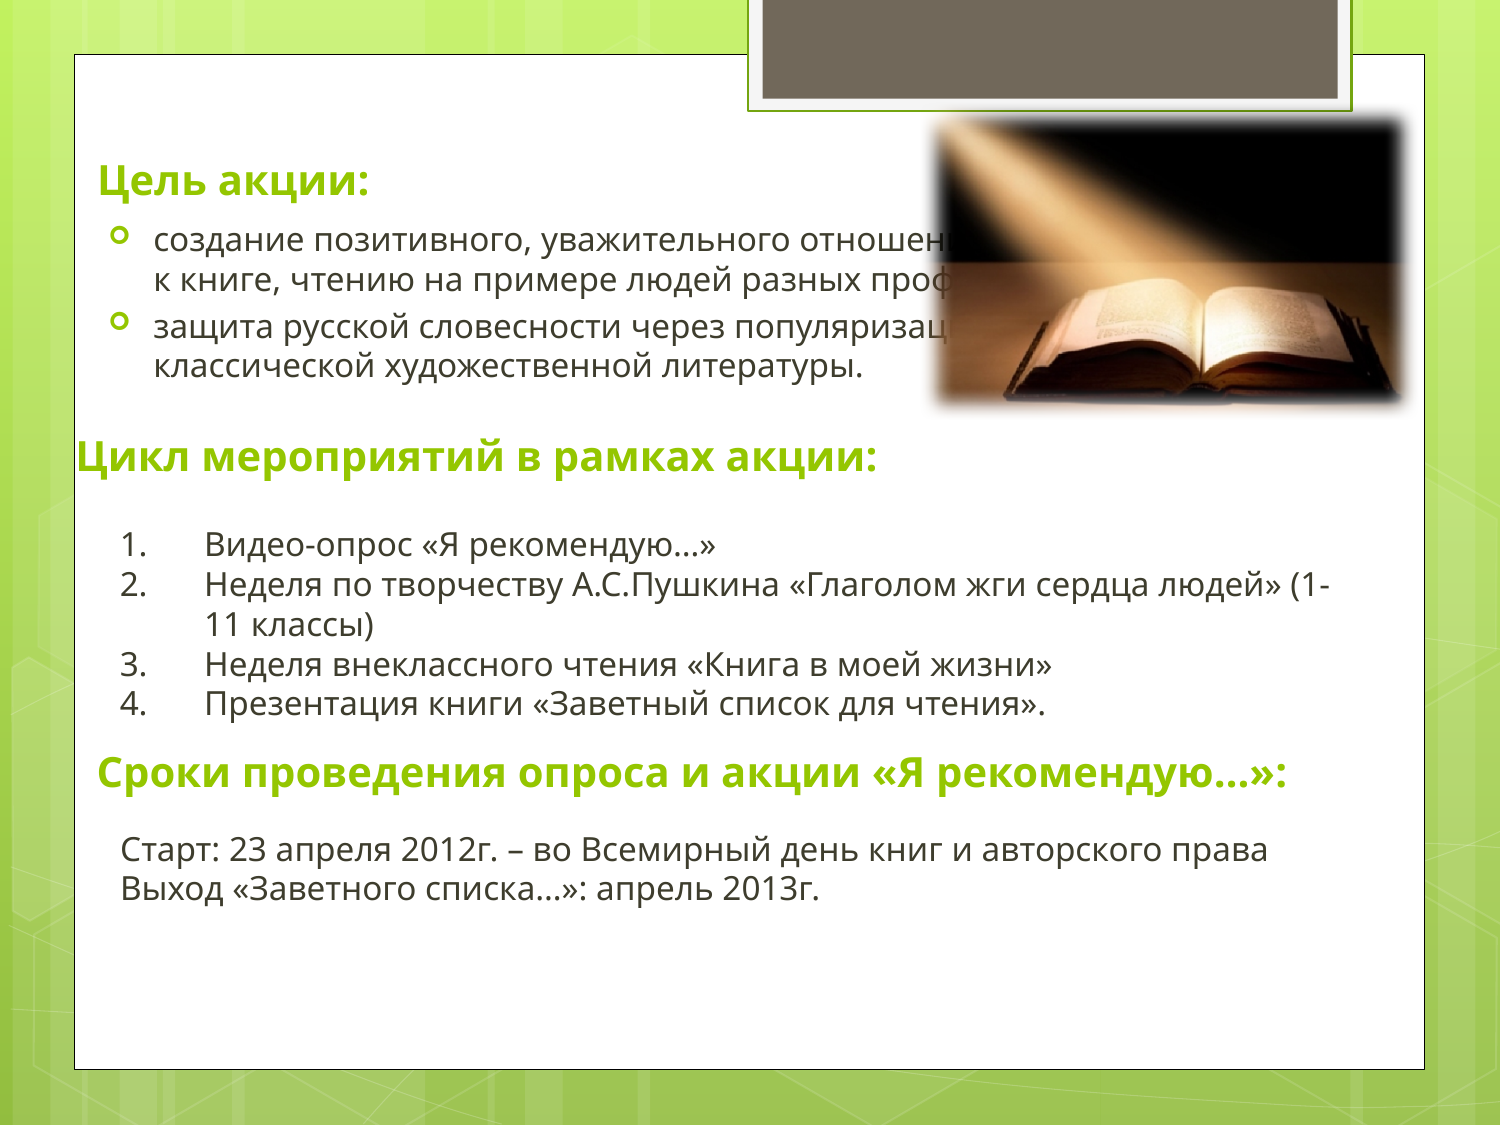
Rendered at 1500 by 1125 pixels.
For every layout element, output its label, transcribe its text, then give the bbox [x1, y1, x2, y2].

text_box Старт: 23 апреля 2012г. – во Всемирный день книг и авторского права Выход «Заветного списка…»: апрель 2013г. [105, 820, 1418, 915]
picture [919, 101, 1420, 421]
list создание позитивного, уважительного отношения учащихся к книге, чтению на примере людей разных профессий; защита русской словесности через популяризацию классической художественной литературы. [82, 210, 1194, 738]
title Цель акции: [82, 23, 1235, 210]
text_box Видео-опрос «Я рекомендую…» Неделя по творчеству А.С.Пушкина «Глаголом жги сердца людей» (1-11 классы) Неделя внеклассного чтения «Книга в моей жизни» Презентация книги «Заветный список для чтения». [93, 515, 1348, 730]
text_box Цикл мероприятий в рамках акции: [60, 421, 893, 487]
text_box Сроки проведения опроса и акции «Я рекомендую…»: [81, 738, 1430, 804]
